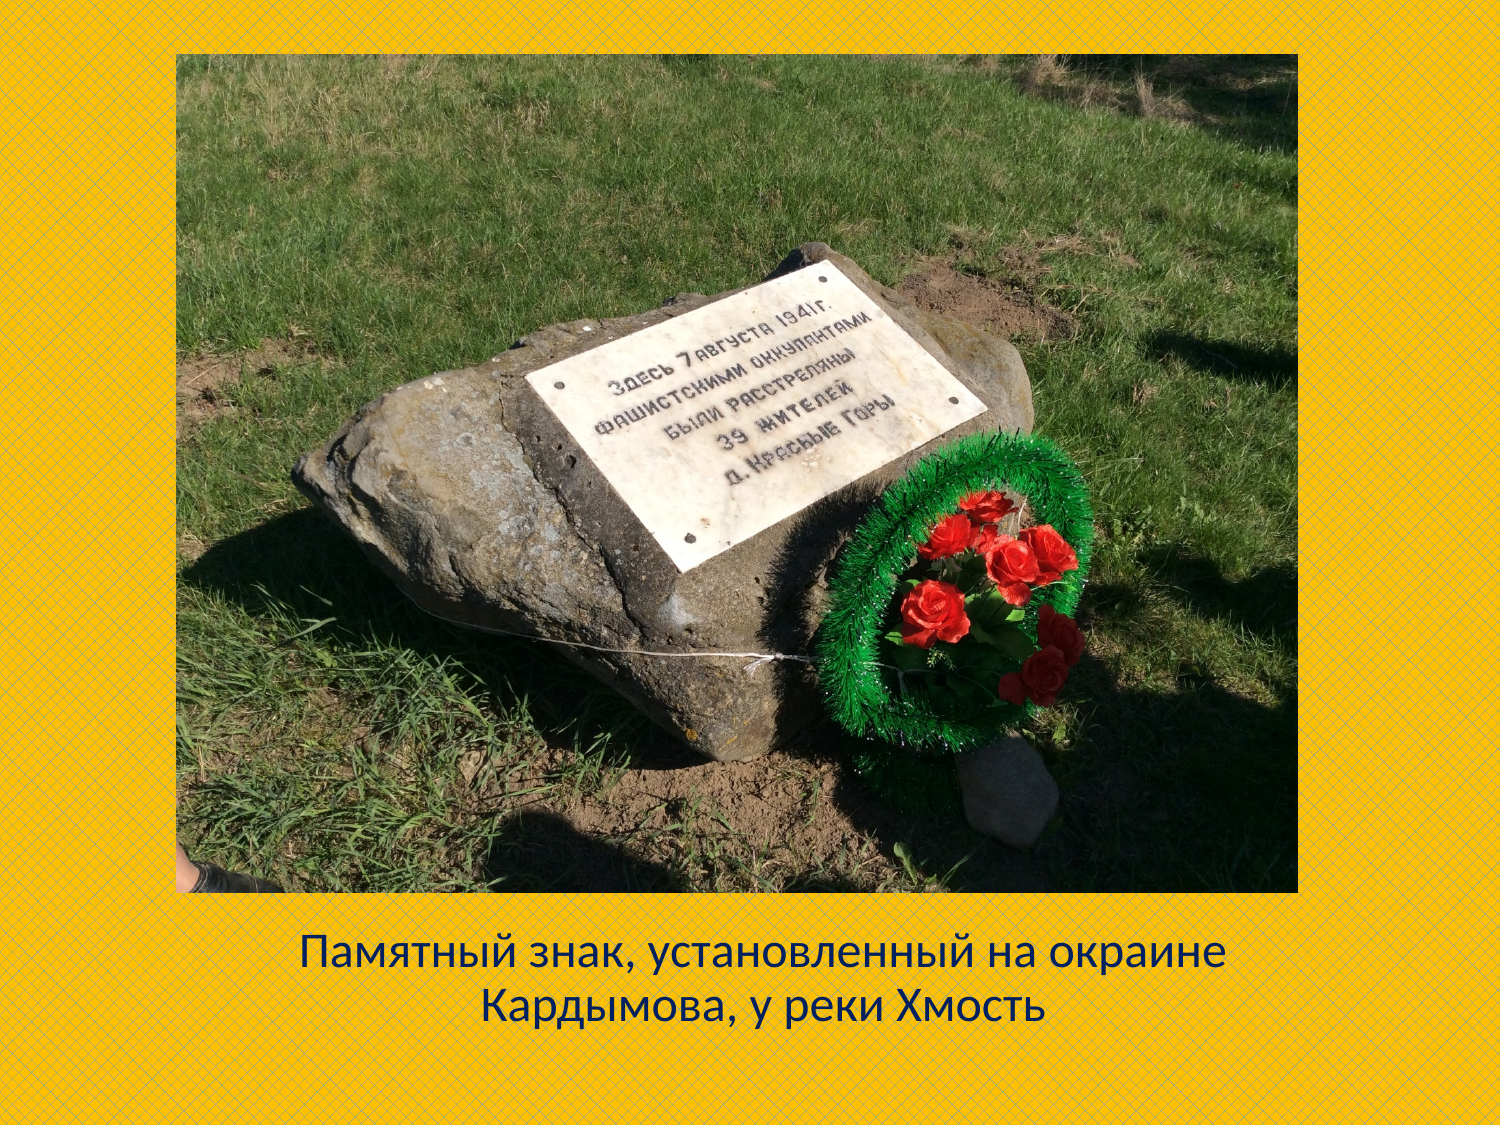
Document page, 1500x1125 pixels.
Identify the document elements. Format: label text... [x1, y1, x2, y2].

subtitle Памятный знак, установленный на окраине Кардымова, у реки Хмость [200, 917, 1327, 1079]
picture [176, 54, 1298, 893]
